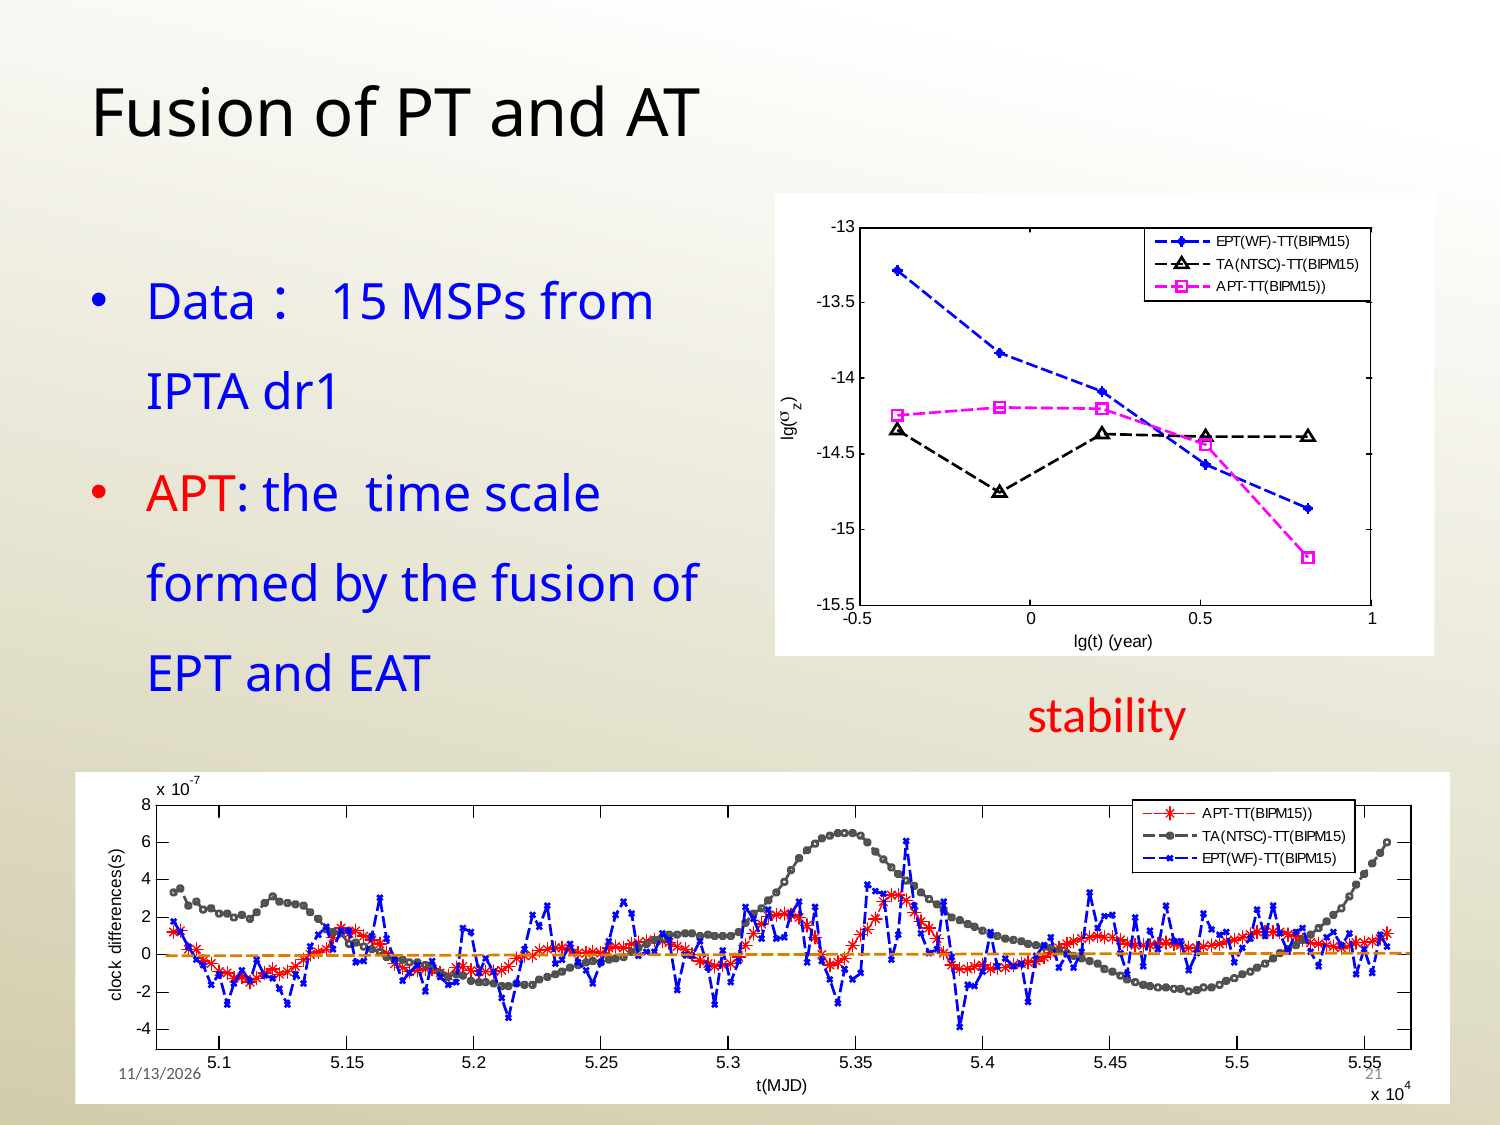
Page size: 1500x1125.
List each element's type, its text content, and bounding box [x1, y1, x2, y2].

picture [75, 772, 1450, 1104]
text_box Fusion of PT and AT [75, 62, 1463, 158]
text_box stability [1012, 675, 1275, 750]
text_box Data：15 MSPs from IPTA dr1 APT: the time scale formed by the fusion of EPT and EAT [75, 231, 747, 772]
picture [774, 193, 1435, 656]
